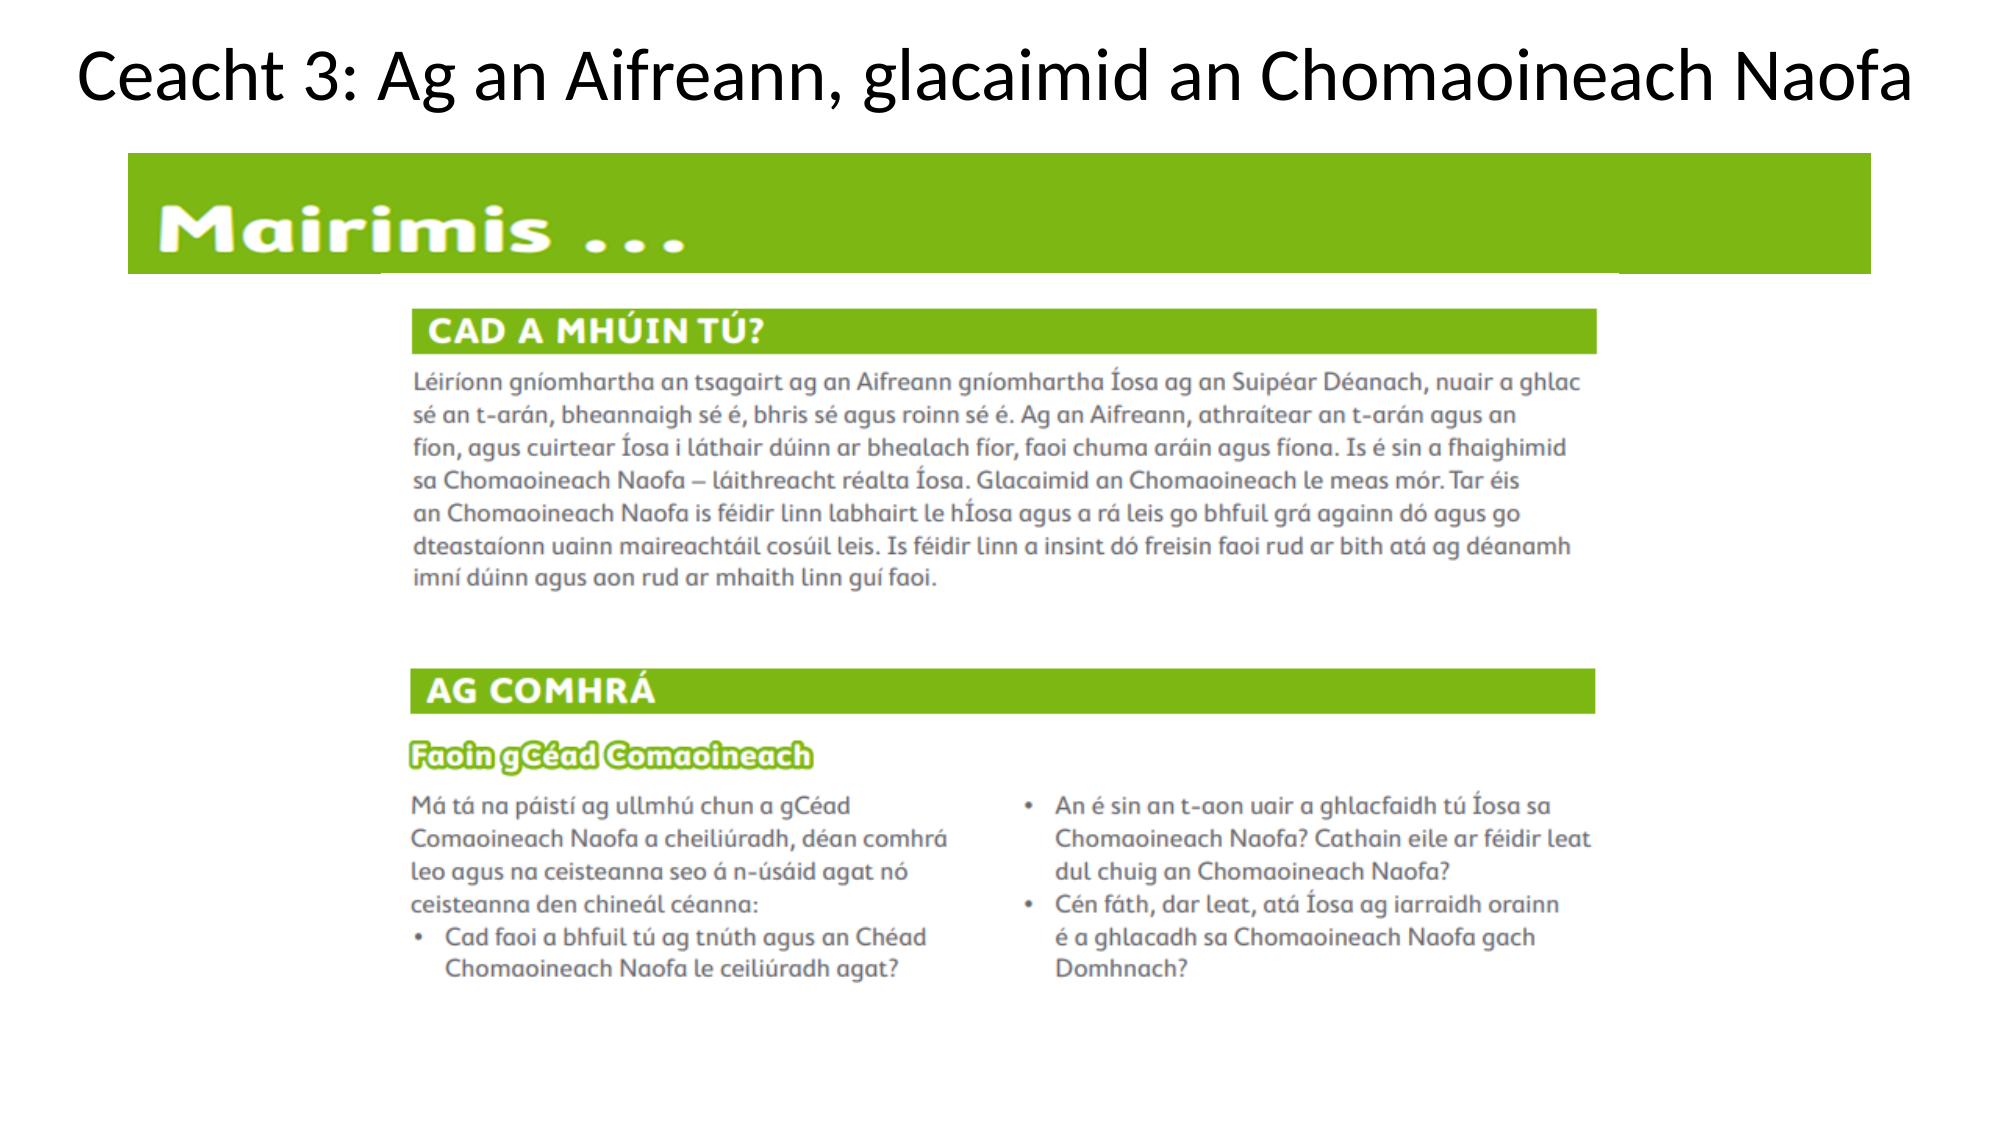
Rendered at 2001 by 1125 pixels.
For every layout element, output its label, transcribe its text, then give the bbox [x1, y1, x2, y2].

picture [128, 153, 1871, 1027]
text_box Ceacht 3: Ag an Aifreann, glacaimid an Chomaoineach Naofa [62, 17, 1938, 123]
